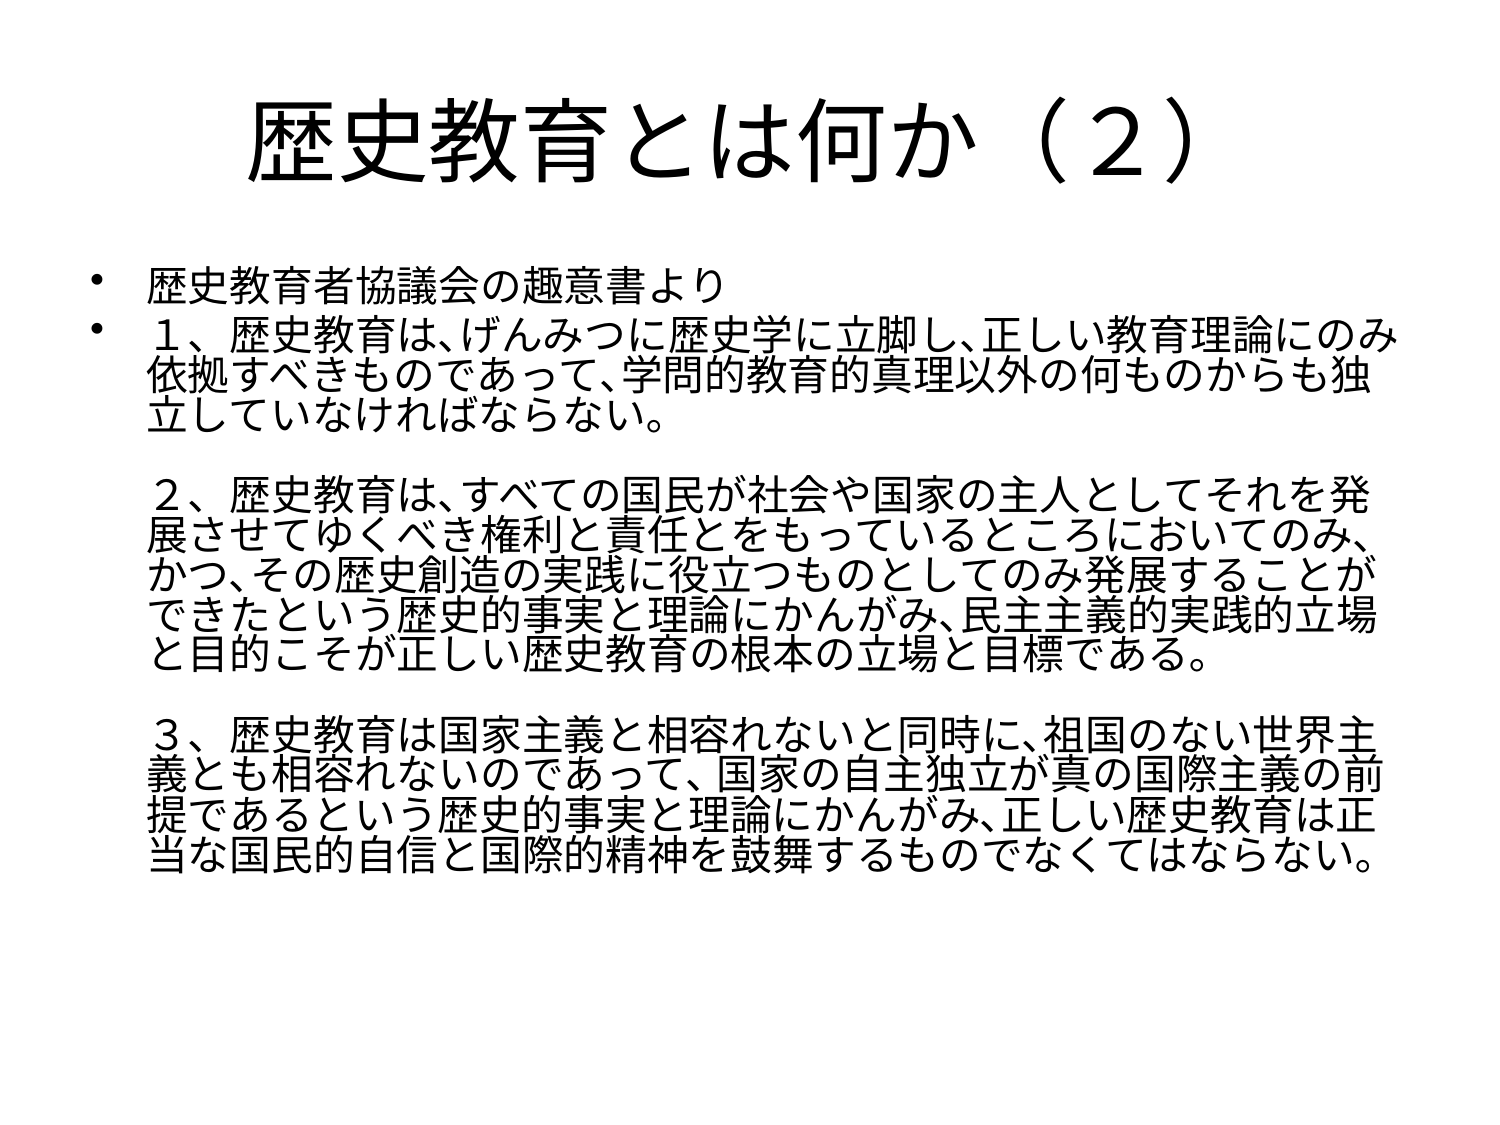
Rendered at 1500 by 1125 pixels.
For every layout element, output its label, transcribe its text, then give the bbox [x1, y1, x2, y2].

title 歴史教育とは何か（２） [74, 44, 1426, 233]
list 歴史教育者協議会の趣意書より １、歴史教育は､げんみつに歴史学に立脚し､正しい教育理論にのみ依拠すべきものであって､学問的教育的真理以外の何ものからも独立していなければならない｡ ２、歴史教育は､すべての国民が社会や国家の主人としてそれを発展させてゆくべき権利と責任とをもっているところにおいてのみ､かつ､その歴史創造の実践に役立つものとしてのみ発展することができたという歴史的事実と理論にかんがみ､民主主義的実践的立場と目的こそが正しい歴史教育の根本の立場と目標である｡ ３、歴史教育は国家主義と相容れないと同時に､祖国のない世界主義とも相容れないのであって､ 国家の自主独立が真の国際主義の前提であるという歴史的事実と理論にかんがみ､正しい歴史教育は正当な国民的自信と国際的精神を鼓舞するものでなくてはならない｡ [74, 262, 1426, 1006]
